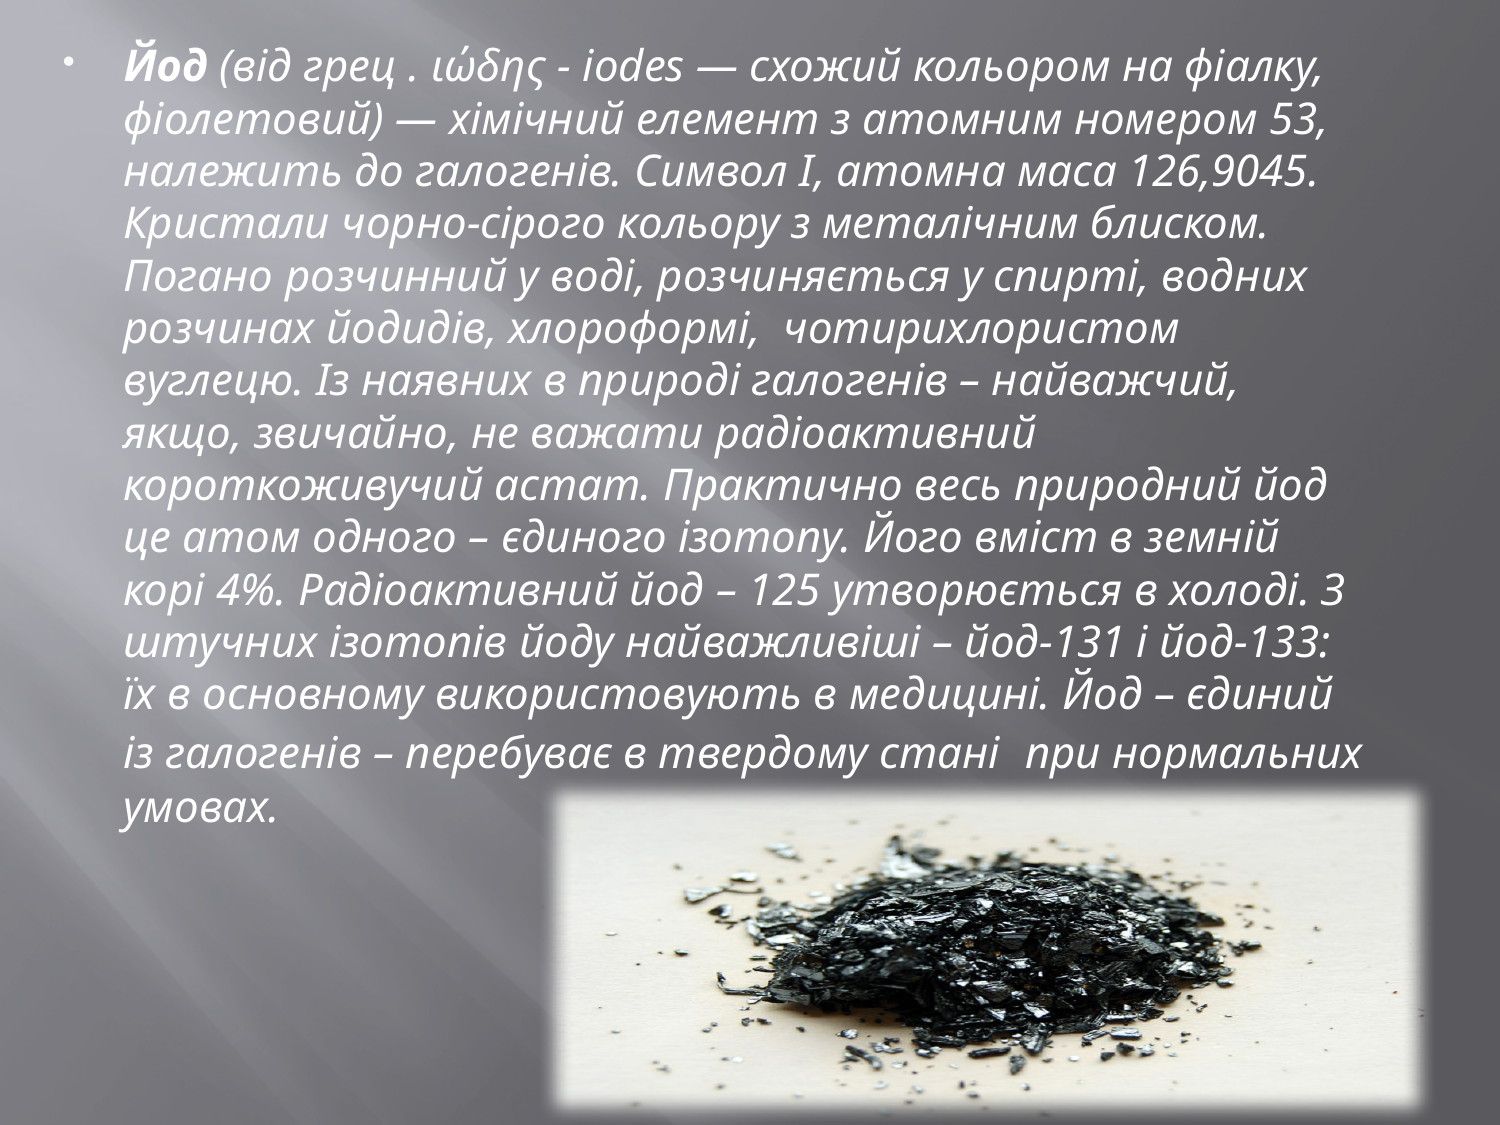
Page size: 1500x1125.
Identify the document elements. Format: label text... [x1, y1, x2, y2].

list Йод (від грец . ιώδης - іоdеs — схожий кольором на фіалку, фіолетовий) — хімічний елемент з атомним номером 53, належить до галогенів. Символ І, атомна маса 126,9045. Кристали чорно-сірого кольору з металічним блиском. Погано розчинний у воді, розчиняється у спирті, водних розчинах йодидів, хлороформі, чотирихлористом вуглецю. Із наявних в природі галогенів – найважчий, якщо, звичайно, не важати радіоактивний короткоживучий астат. Практично весь природний йод це атом одного – єдиного ізотопу. Його вміст в земній корі 4%. Радіоактивний йод – 125 утворюється в холоді. З штучних ізотопів йоду найважливіші – йод-131 і йод-133: їх в основному використовують в медицині. Йод – єдиний із галогенів – перебуває в твердому стані при нормальних умовах. [29, 30, 1380, 846]
picture [537, 774, 1436, 1125]
